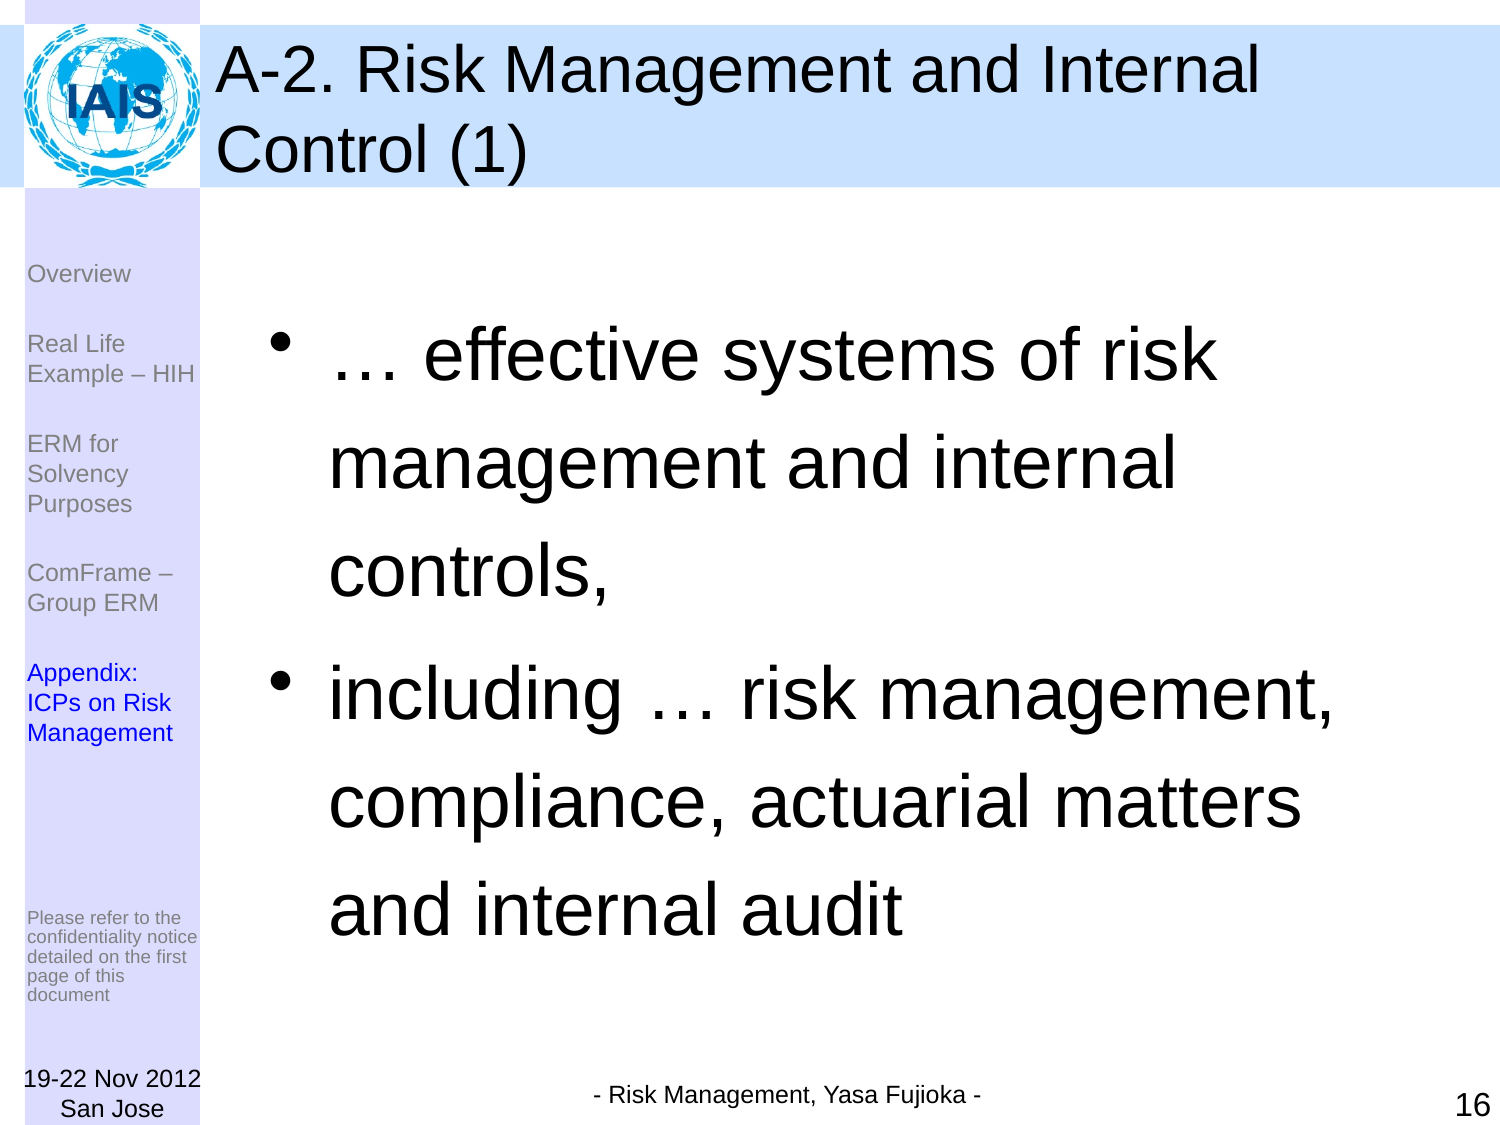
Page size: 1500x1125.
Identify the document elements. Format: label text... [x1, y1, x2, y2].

text_box Overview Real Life Example – HIH ERM for Solvency Purposes ComFrame – Group ERM Appendix: ICPs on Risk Management [27, 249, 200, 813]
title A-2. Risk Management and Internal Control (1) [200, 24, 1475, 188]
picture [24, 24, 200, 188]
text_box … effective systems of risk management and internal controls, including … risk management, compliance, actuarial matters and internal audit [254, 262, 1417, 975]
